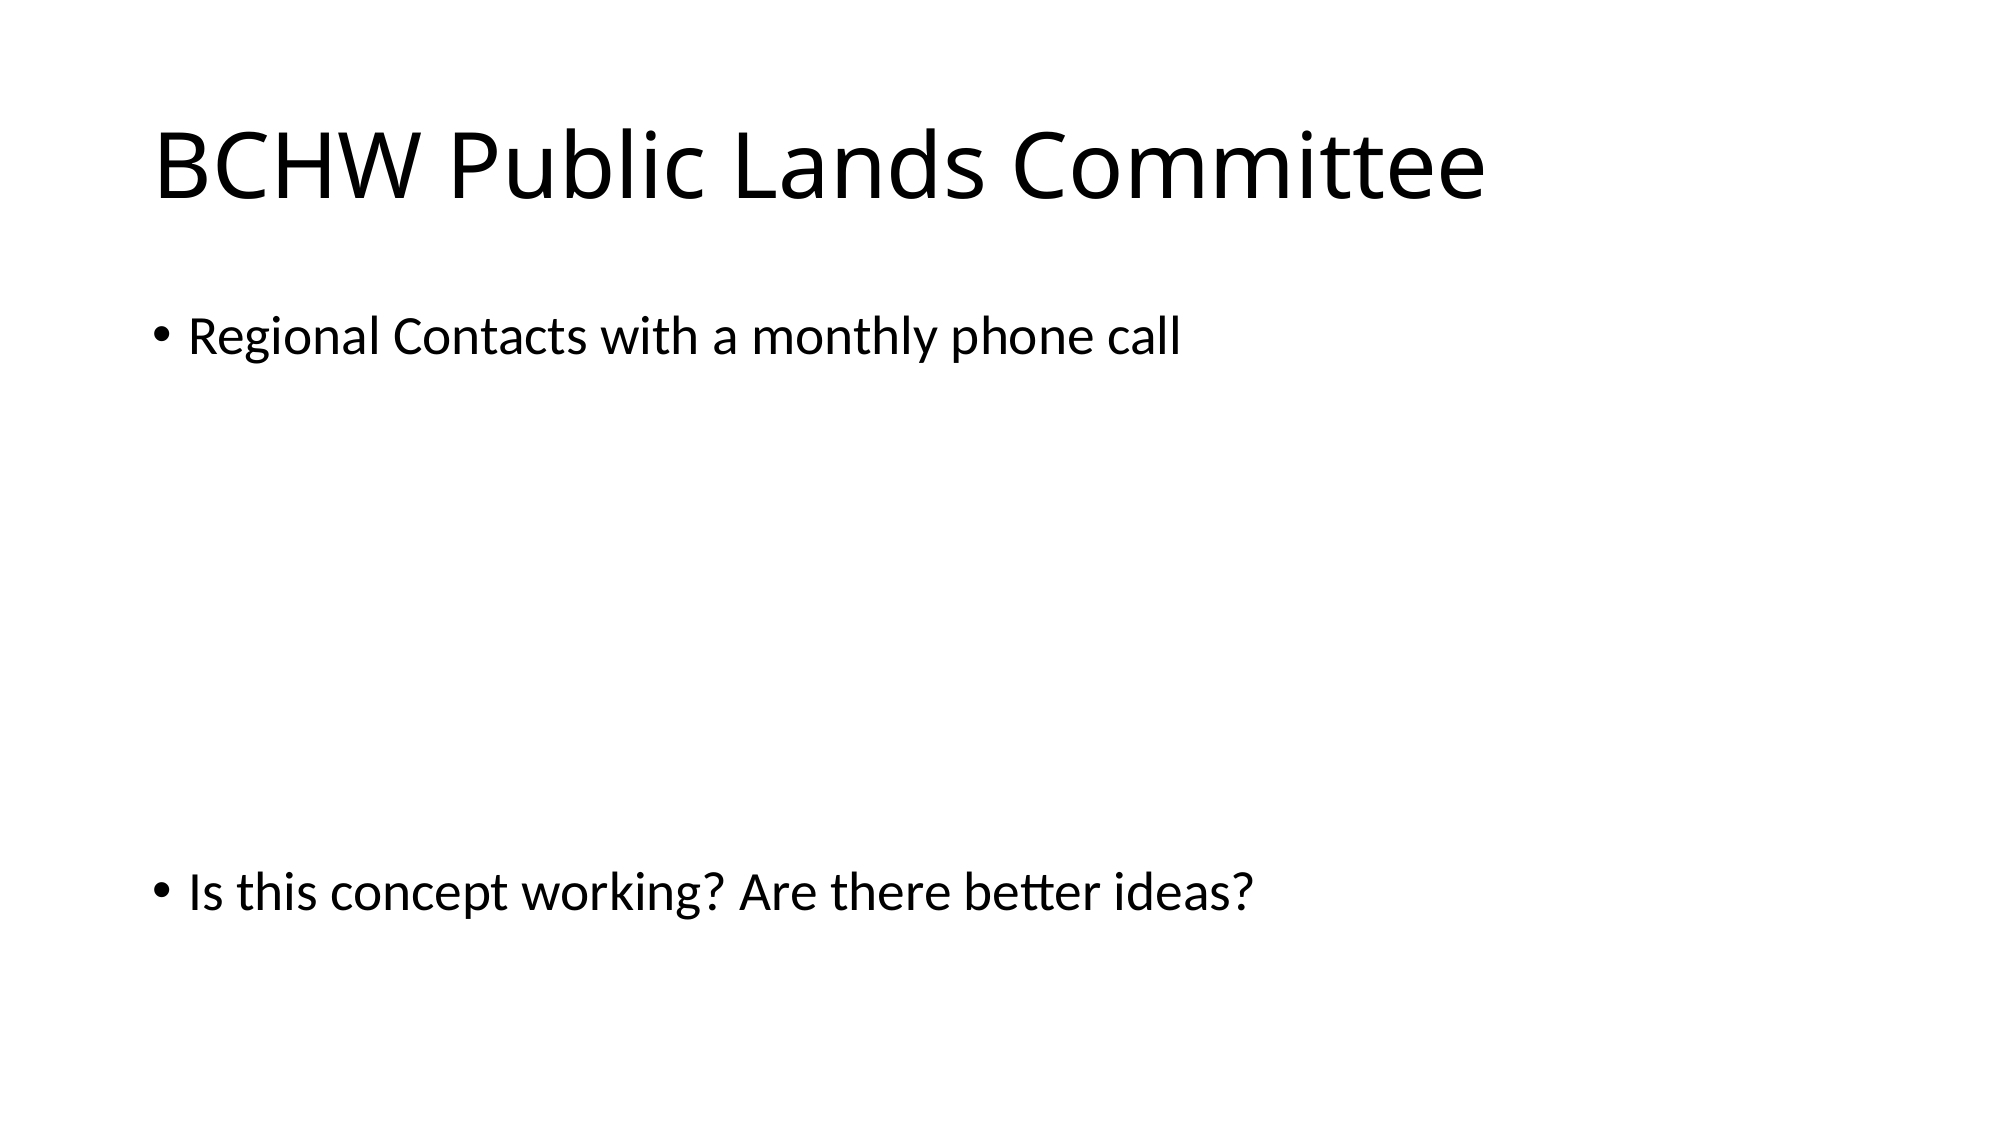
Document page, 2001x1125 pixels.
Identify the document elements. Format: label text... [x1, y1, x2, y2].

title BCHW Public Lands Committee [137, 59, 1863, 278]
list Regional Contacts with a monthly phone call Is this concept working? Are there better ideas? [137, 299, 1863, 1014]
